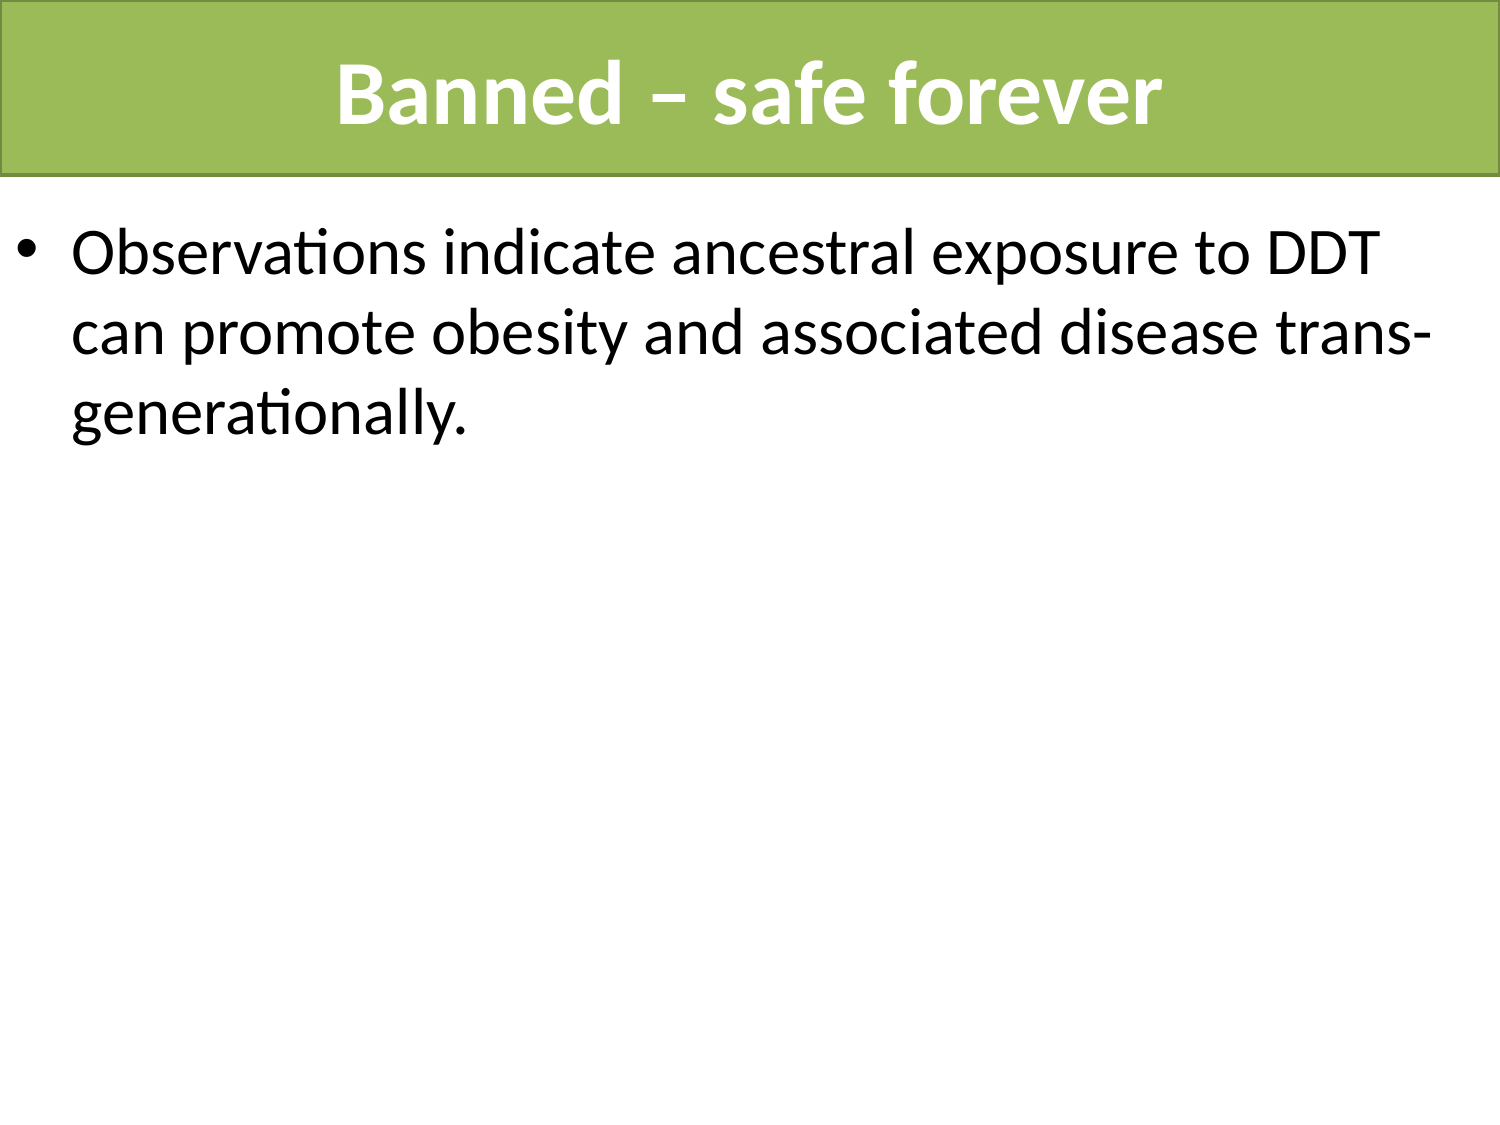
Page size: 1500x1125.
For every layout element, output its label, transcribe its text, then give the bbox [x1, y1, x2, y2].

list Observations indicate ancestral exposure to DDT can promote obesity and associated disease trans-generationally. [0, 200, 1500, 1005]
title Banned – safe forever [0, 0, 1500, 177]
